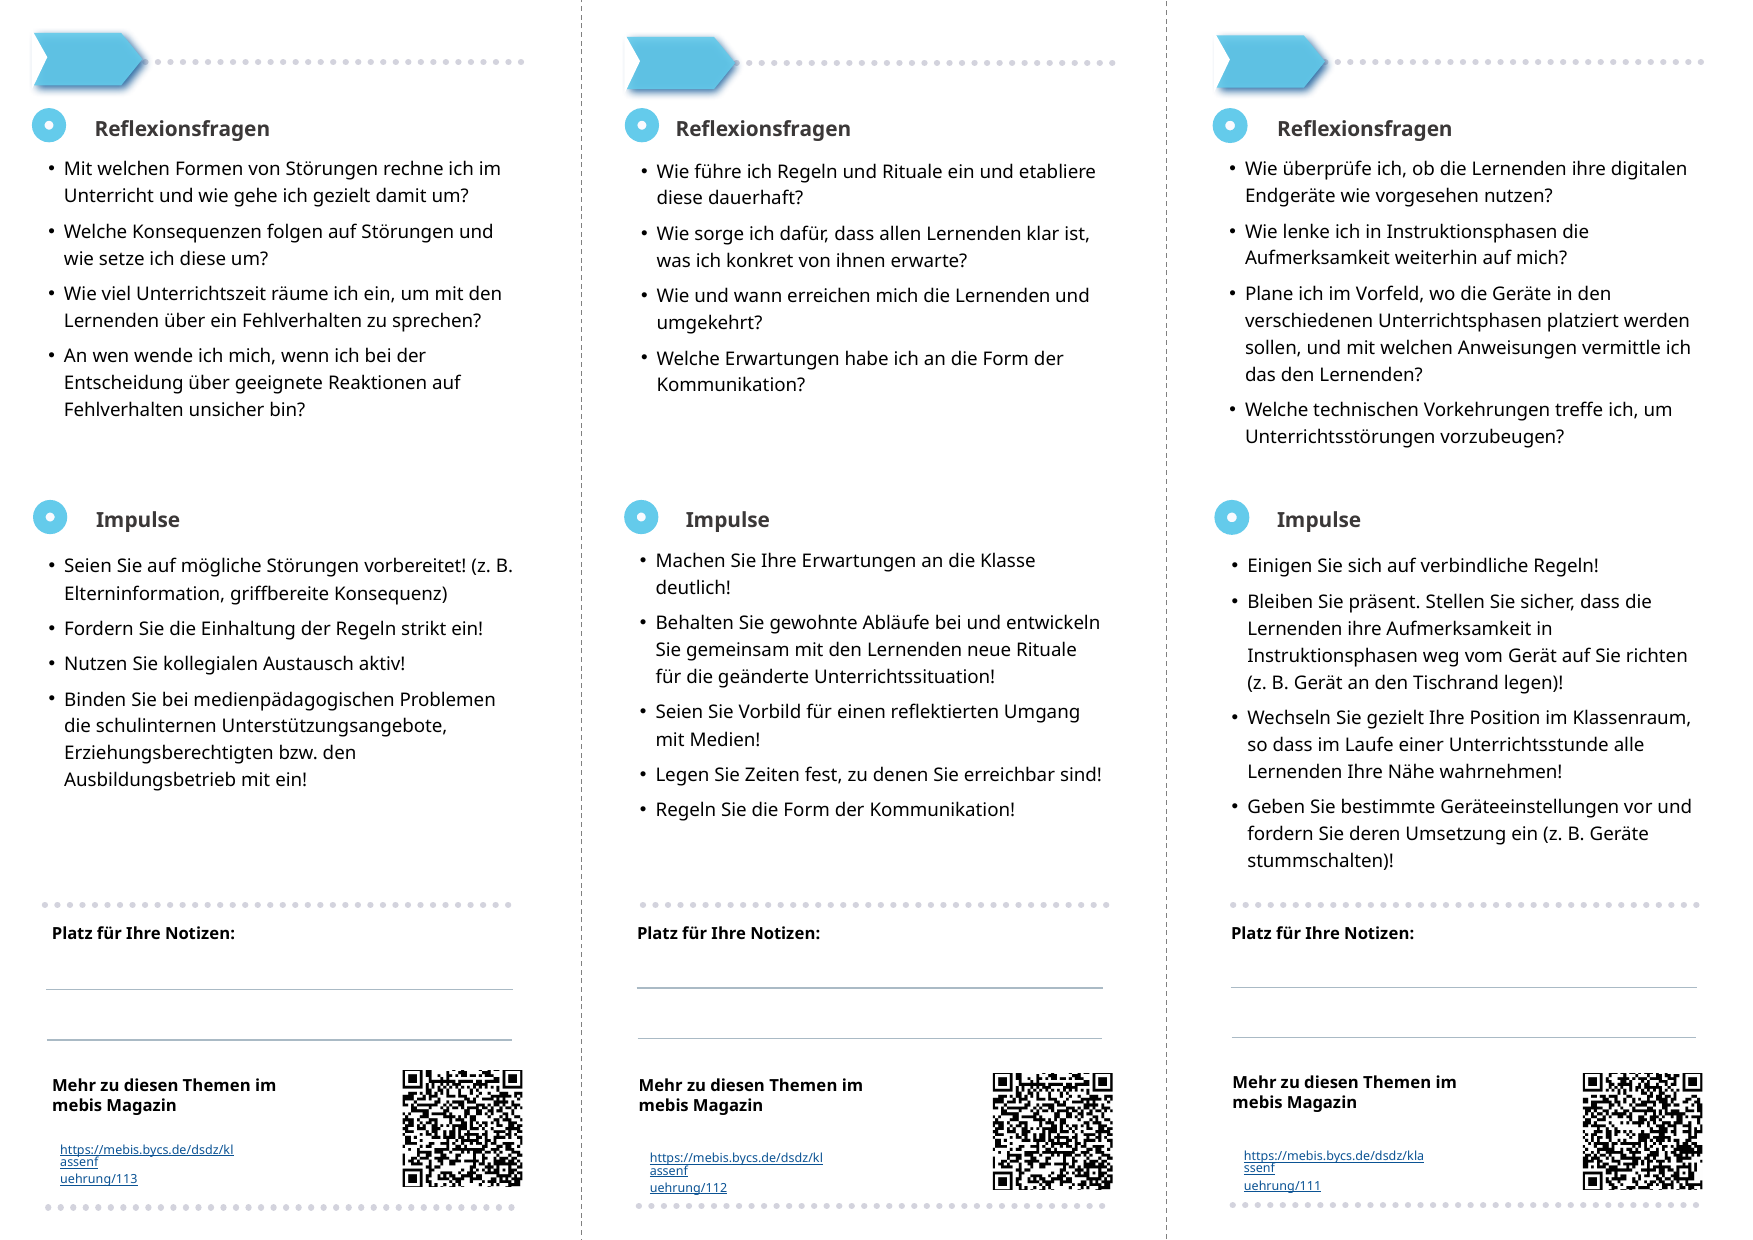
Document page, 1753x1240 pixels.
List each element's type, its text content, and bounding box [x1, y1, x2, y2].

text_box [39, 506, 61, 528]
text_box Mehr zu diesen Themen im mebis Magazin [44, 1067, 320, 1122]
text_box Reflexionsfragen [668, 107, 1060, 148]
text_box [38, 114, 60, 137]
text_box https://mebis.bycs.de/dsdz/klassenfuehrung/113 [60, 1141, 237, 1187]
text_box Impulse [1269, 499, 1661, 540]
text_box [1218, 114, 1242, 137]
text_box Platz für Ihre Notizen: [51, 922, 491, 943]
text_box https://mebis.bycs.de/dsdz/klassenfuehrung/112 [649, 1150, 827, 1196]
text_box Wie führe ich Regeln und Rituale ein und etabliere diese dauerhaft? Wie sorge ich dafür, dass allen Lernenden klar ist, was ich konkret von ihnen erwarte? Wie und wann erreichen mich die Lernenden und umgekehrt? Welche Erwartungen habe ich an die Form der Kommunikation? [640, 154, 1108, 458]
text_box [31, 28, 143, 91]
text_box Wie überprüfe ich, ob die Lernenden ihre digitalen Endgeräte wie vorgesehen nutzen? Wie lenke ich in Instruktionsphasen die Aufmerksamkeit weiterhin auf mich? Plane ich im Vorfeld, wo die Geräte in den verschiedenen Unterrichtsphasen platziert werden sollen, und mit welchen Anweisungen vermittle ich das den Lernenden? Welche technischen Vorkehrungen treffe ich, um Unterrichtsstörungen vorzubeugen? [1229, 152, 1704, 533]
text_box Impulse [88, 499, 480, 540]
text_box Impulse [678, 499, 1070, 540]
text_box Reflexionsfragen [1269, 107, 1661, 148]
text_box https://mebis.bycs.de/dsdz/klassenfuehrung/111 [1243, 1147, 1428, 1194]
text_box Mehr zu diesen Themen im mebis Magazin [631, 1067, 906, 1122]
text_box [631, 114, 653, 137]
text_box Reflexionsfragen [87, 107, 478, 148]
text_box Machen Sie Ihre Erwartungen an die Klasse deutlich! Behalten Sie gewohnte Abläufe bei und entwickeln Sie gemeinsam mit den Lernenden neue Rituale für die geänderte Unterrichtssituation! Seien Sie Vorbild für einen reflektierten Umgang mit Medien! Legen Sie Zeiten fest, zu denen Sie erreichbar sind! Regeln Sie die Form der Kommunikation! [640, 544, 1107, 893]
list Seien Sie auf mögliche Störungen vorbereitet! (z. B. Elterninformation, griffbereite Konsequenz) Fordern Sie die Einhaltung der Regeln strikt ein! Nutzen Sie kollegialen Austausch aktiv! Binden Sie bei medienpädagogischen Problemen die schulinternen Unterstützungsangebote, Erziehungsberechtigten bzw. den Ausbildungsbetrieb mit ein! [48, 549, 516, 907]
picture [1582, 1072, 1703, 1190]
text_box Platz für Ihre Notizen: [637, 922, 1076, 943]
text_box Einigen Sie sich auf verbindliche Regeln! Bleiben Sie präsent. Stellen Sie sicher, dass die Lernenden ihre Aufmerksamkeit in Instruktionsphasen weg vom Gerät auf Sie richten (z. B. Gerät an den Tischrand legen)! Wechseln Sie gezielt Ihre Position im Klassenraum, so dass im Laufe einer Unterrichtsstunde alle Lernenden Ihre Nähe wahrnehmen! Geben Sie bestimmte Geräteeinstellungen vor und fordern Sie deren Umsetzung ein (z. B. Geräte stummschalten)! [1231, 549, 1704, 899]
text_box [1213, 31, 1326, 93]
text_box Mit welchen Formen von Störungen rechne ich im Unterricht und wie gehe ich gezielt damit um? Welche Konsequenzen folgen auf Störungen und wie setze ich diese um? Wie viel Unterrichtszeit räume ich ein, um mit den Lernenden über ein Fehlverhalten zu sprechen? An wen wende ich mich, wenn ich bei der Entscheidung über geeignete Reaktionen auf Fehlverhalten unsicher bin? [48, 152, 515, 490]
text_box [630, 506, 653, 528]
text_box [1220, 506, 1244, 529]
text_box Mehr zu diesen Themen im mebis Magazin [1225, 1064, 1500, 1120]
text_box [624, 32, 736, 95]
picture [992, 1072, 1113, 1190]
picture [402, 1070, 523, 1188]
text_box Platz für Ihre Notizen: [1231, 922, 1670, 943]
